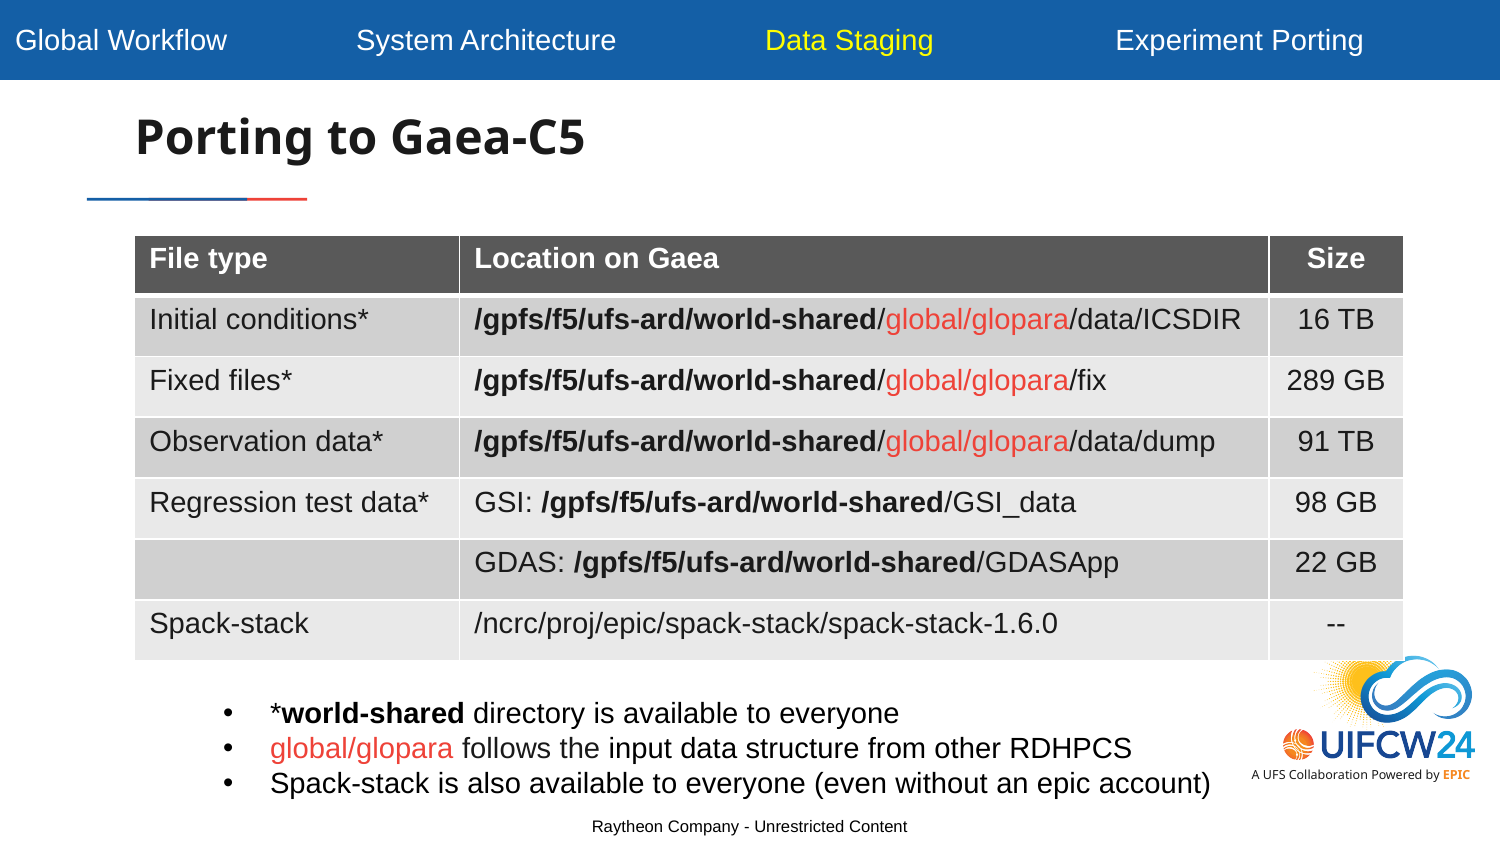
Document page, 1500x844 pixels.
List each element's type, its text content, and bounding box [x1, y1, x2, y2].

table_cell 98 GB [1270, 479, 1403, 538]
table_cell 91 TB [1270, 418, 1403, 477]
table_cell Spack-stack [135, 601, 459, 660]
table_cell Initial conditions* [135, 298, 459, 356]
table_cell Regression test data* [135, 479, 459, 538]
table_cell 16 TB [1270, 298, 1403, 356]
text_box Raytheon Company - Unrestricted Content [574, 808, 925, 844]
table_cell Observation data* [135, 418, 459, 477]
table_cell /gpfs/f5/ufs-ard/world-shared/global/glopara/data/dump [460, 418, 1268, 477]
table_cell GDAS: /gpfs/f5/ufs-ard/world-shared/GDASApp [460, 540, 1268, 599]
table_cell Fixed files* [135, 357, 459, 416]
text_box Porting to Gaea-C5 [119, 91, 1381, 179]
picture [1283, 628, 1475, 760]
table_cell /gpfs/f5/ufs-ard/world-shared/global/glopara/fix [460, 357, 1268, 416]
table_cell 22 GB [1270, 540, 1403, 599]
table_cell -- [1270, 601, 1403, 660]
table_cell 289 GB [1270, 357, 1403, 416]
table_header Location on Gaea [460, 236, 1268, 293]
table_cell /gpfs/f5/ufs-ard/world-shared/global/glopara/data/ICSDIR [460, 298, 1268, 356]
text_box *world-shared directory is available to everyone global/glopara follows the input data structure from other RDHPCS Spack-stack is also available to everyone (even without an epic account) [208, 687, 1235, 807]
table_cell /ncrc/proj/epic/spack-stack/spack-stack-1.6.0 [460, 601, 1268, 660]
text_box Global Workflow System Architecture Data Staging Experiment Porting [0, 13, 1500, 64]
table_header Size [1270, 236, 1403, 293]
table_header File type [135, 236, 459, 293]
table_cell [135, 540, 459, 599]
table_cell GSI: /gpfs/f5/ufs-ard/world-shared/GSI_data [460, 479, 1268, 538]
